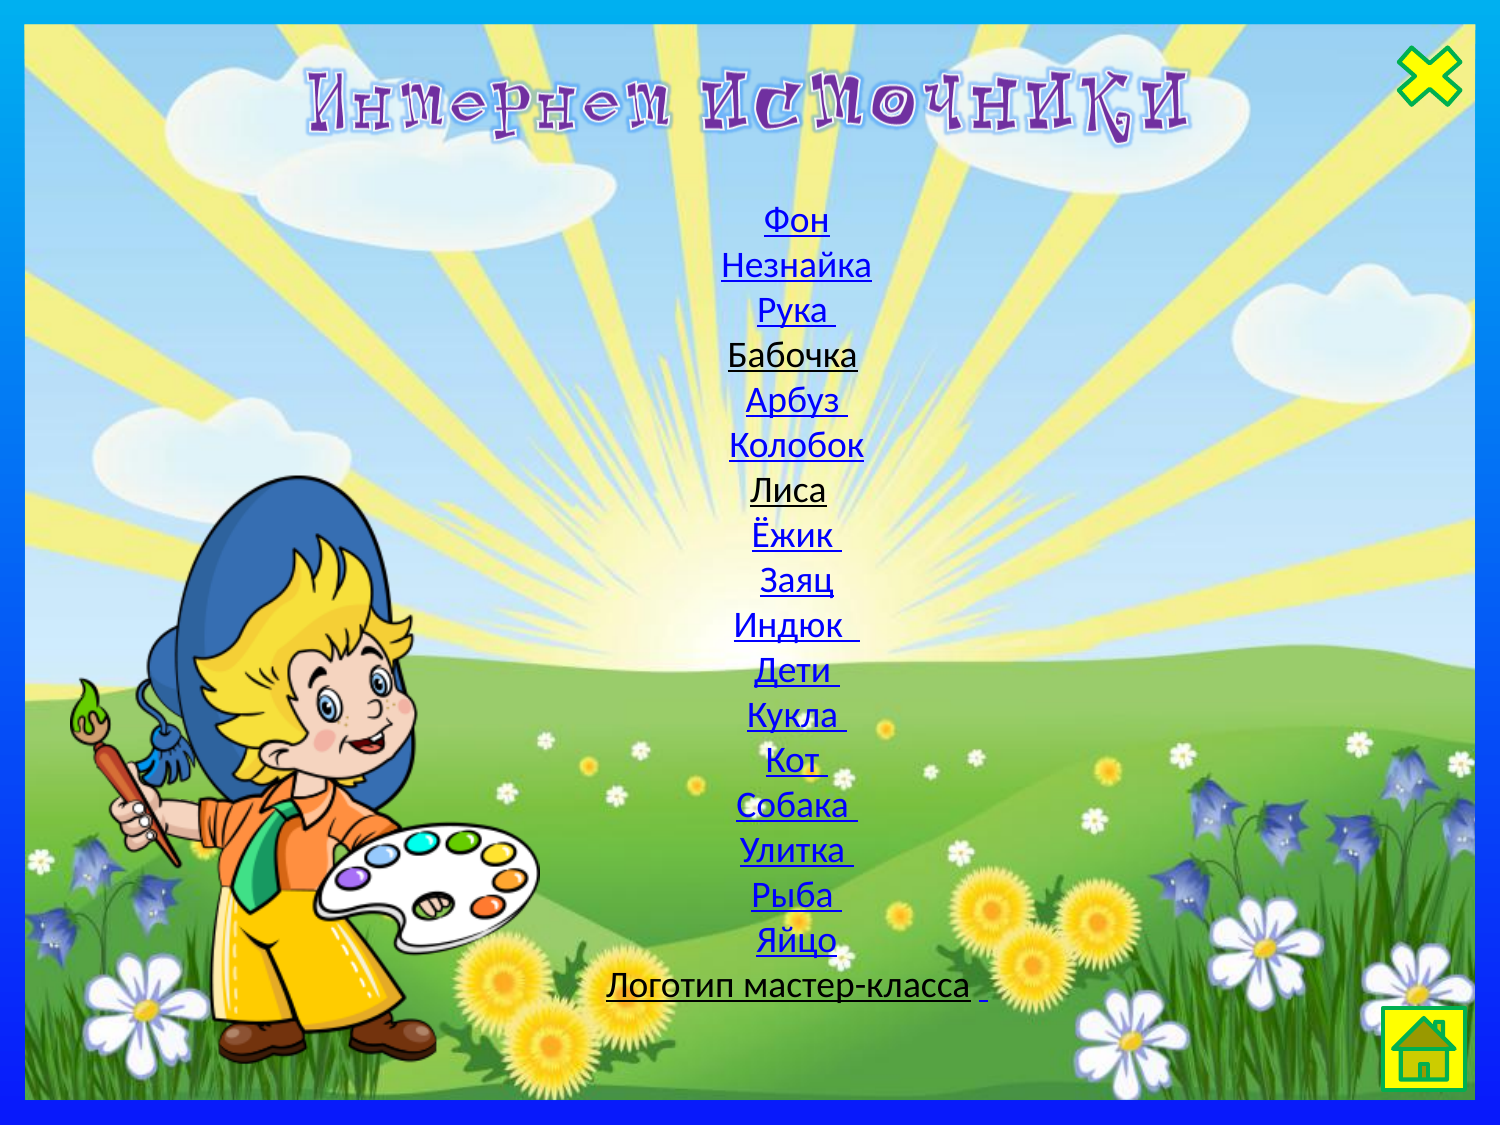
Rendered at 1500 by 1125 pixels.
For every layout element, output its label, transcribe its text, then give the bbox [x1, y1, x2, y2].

text_box Фон Незнайка Рука Бабочка Арбуз Колобок Лиса Ёжик Заяц Индюк Дети Кукла Кот Собака Улитка Рыба Яйцо Логотип мастер-класса [421, 187, 1172, 1058]
picture [25, 25, 1475, 1100]
text_box [1396, 45, 1463, 107]
text_box [1381, 1006, 1467, 1092]
